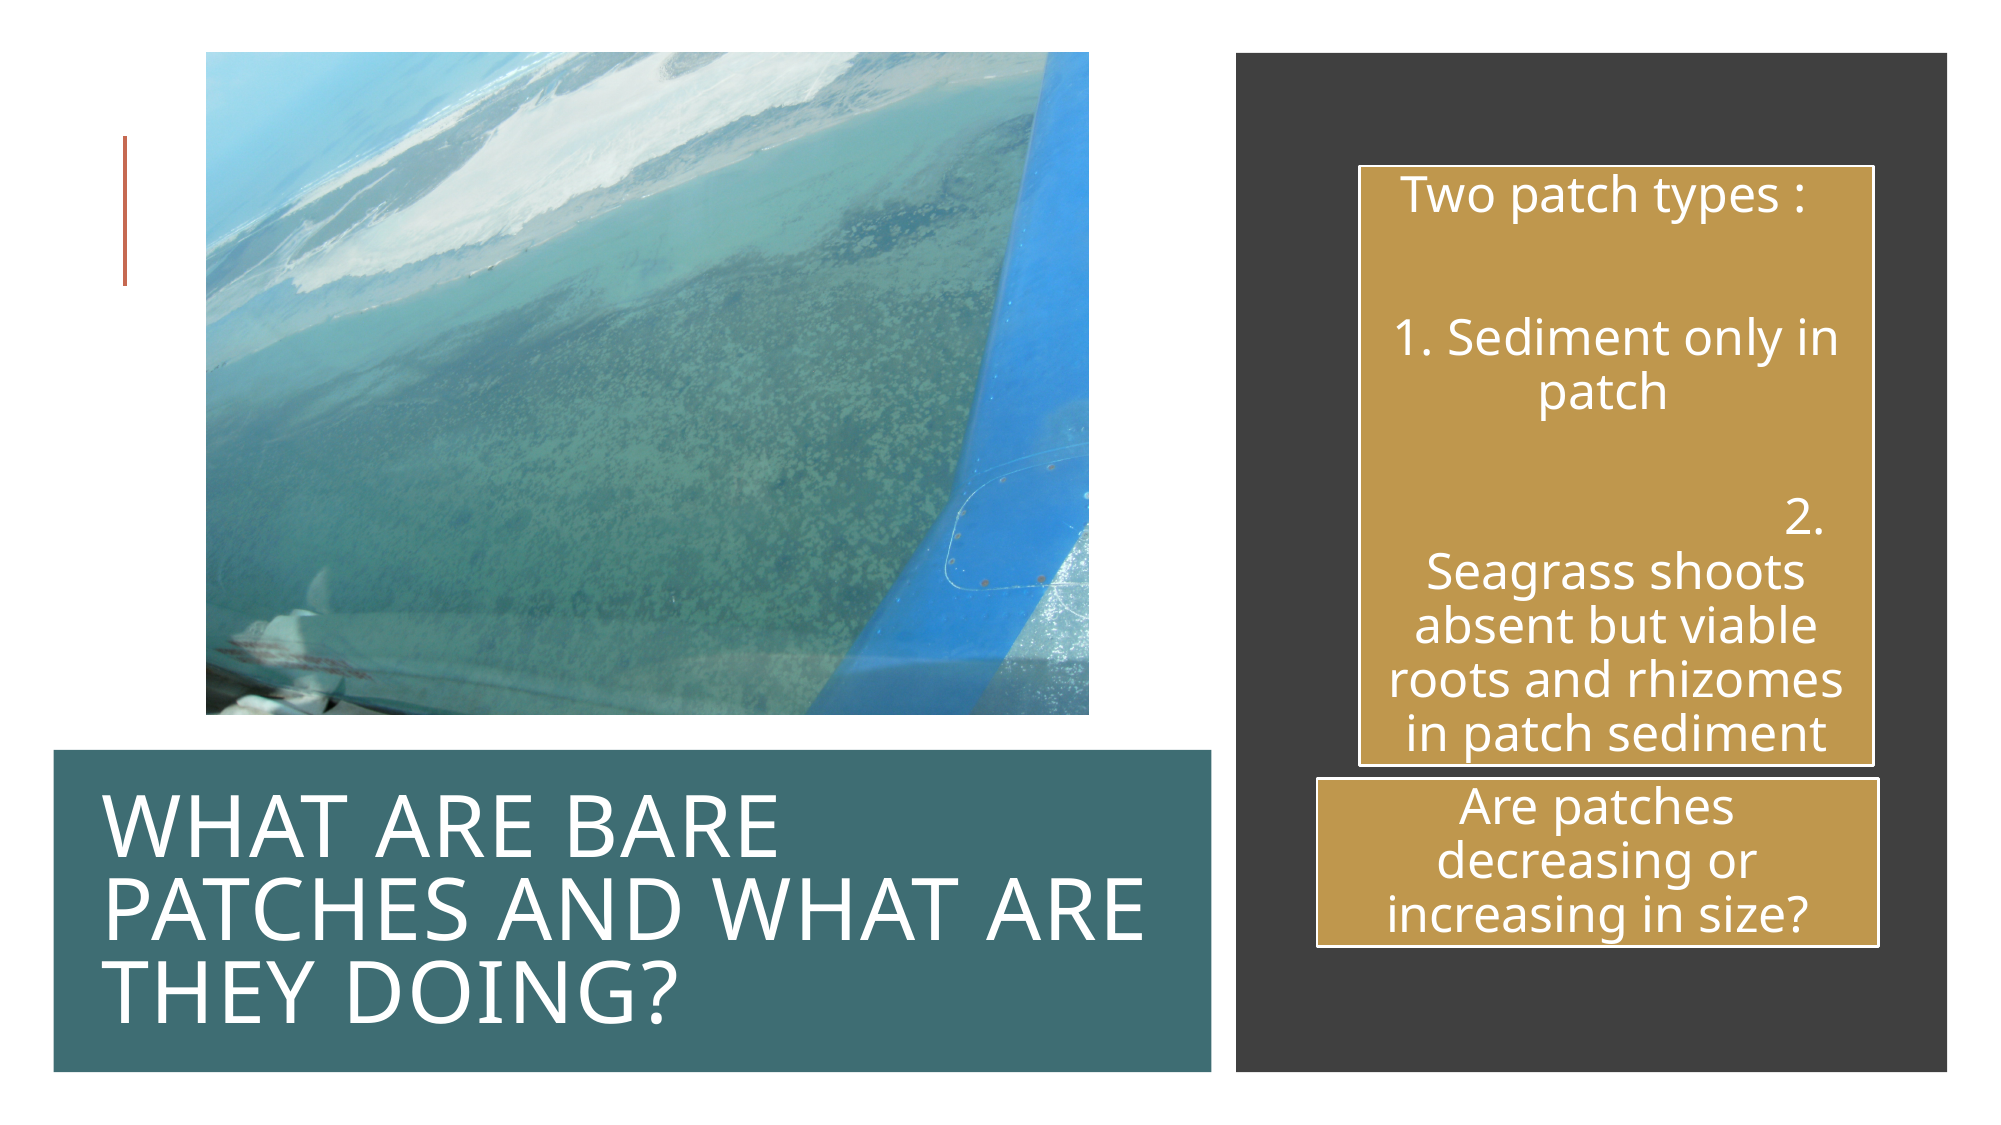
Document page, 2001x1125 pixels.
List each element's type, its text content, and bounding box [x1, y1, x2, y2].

text_box [52, 749, 1213, 1073]
text_box [1235, 51, 1948, 1074]
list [1316, 150, 1880, 947]
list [205, 52, 1089, 715]
title What are bare patches and what are they doing? [85, 782, 1168, 1049]
